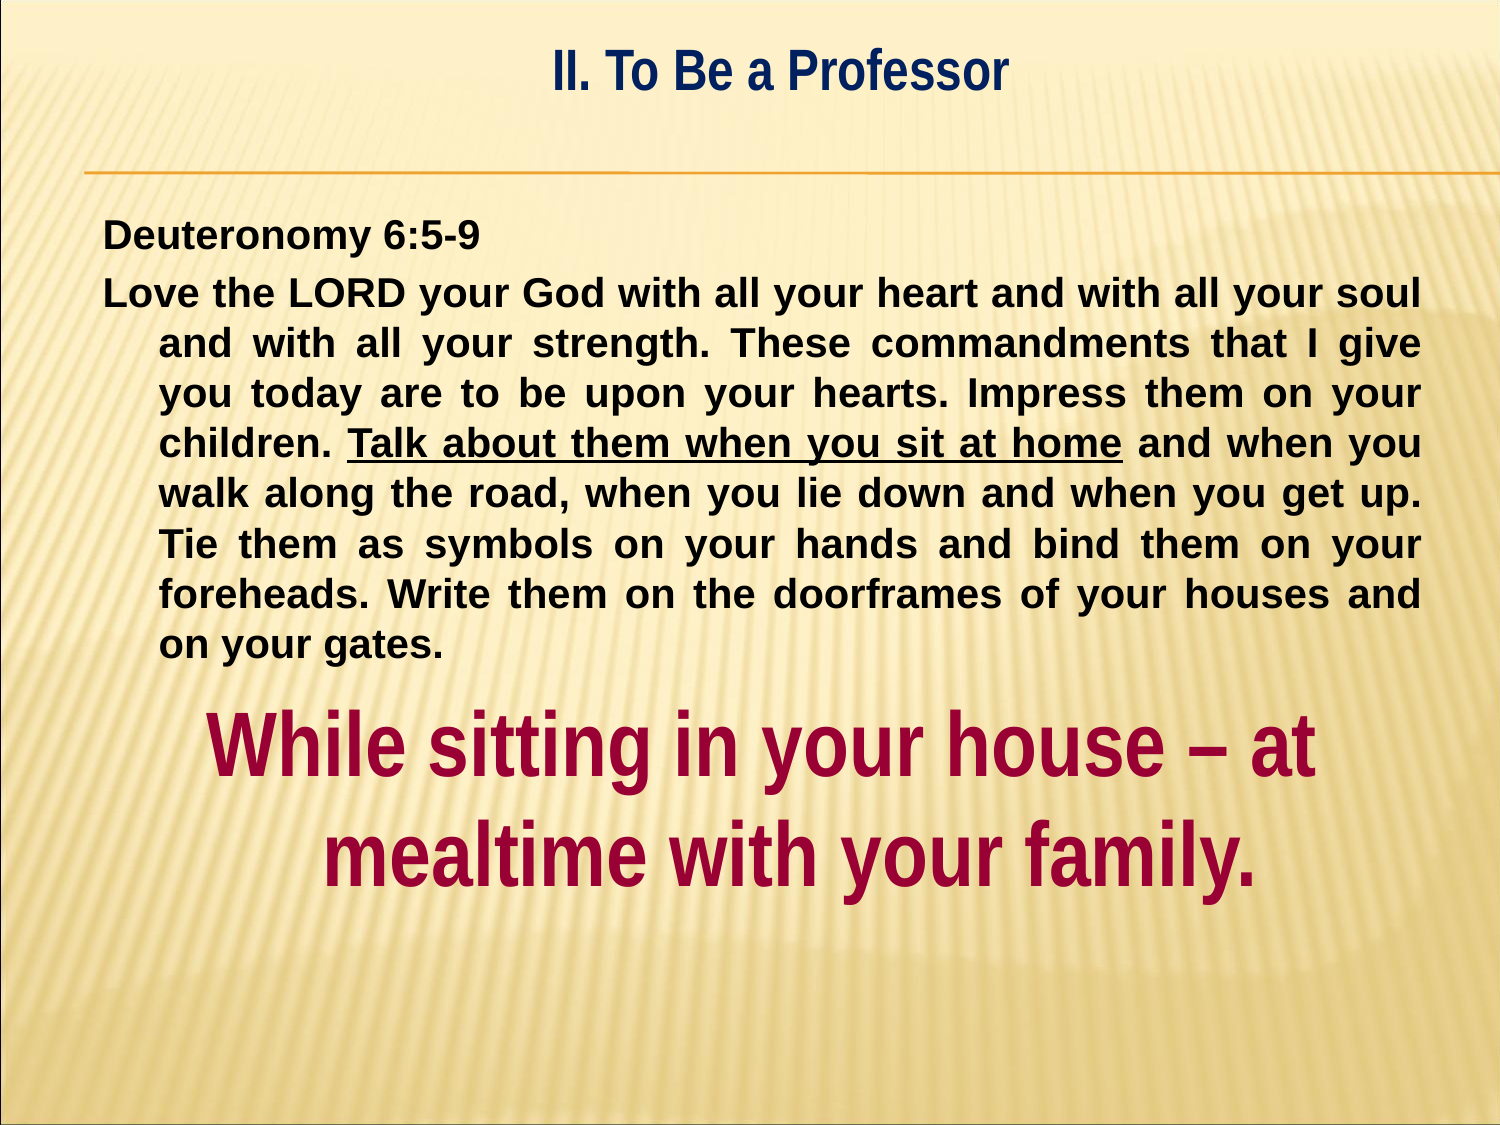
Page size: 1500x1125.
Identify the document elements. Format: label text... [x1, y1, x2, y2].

list Deuteronomy 6:5-9 Love the LORD your God with all your heart and with all your soul and with all your strength. These commandments that I give you today are to be upon your hearts. Impress them on your children. Talk about them when you sit at home and when you walk along the road, when you lie down and when you get up. Tie them as symbols on your hands and bind them on your foreheads. Write them on the doorframes of your houses and on your gates. While sitting in your house – at mealtime with your family. [87, 200, 1438, 1050]
text_box II. To Be a Professor [137, 24, 1425, 110]
picture [0, 0, 1500, 1125]
